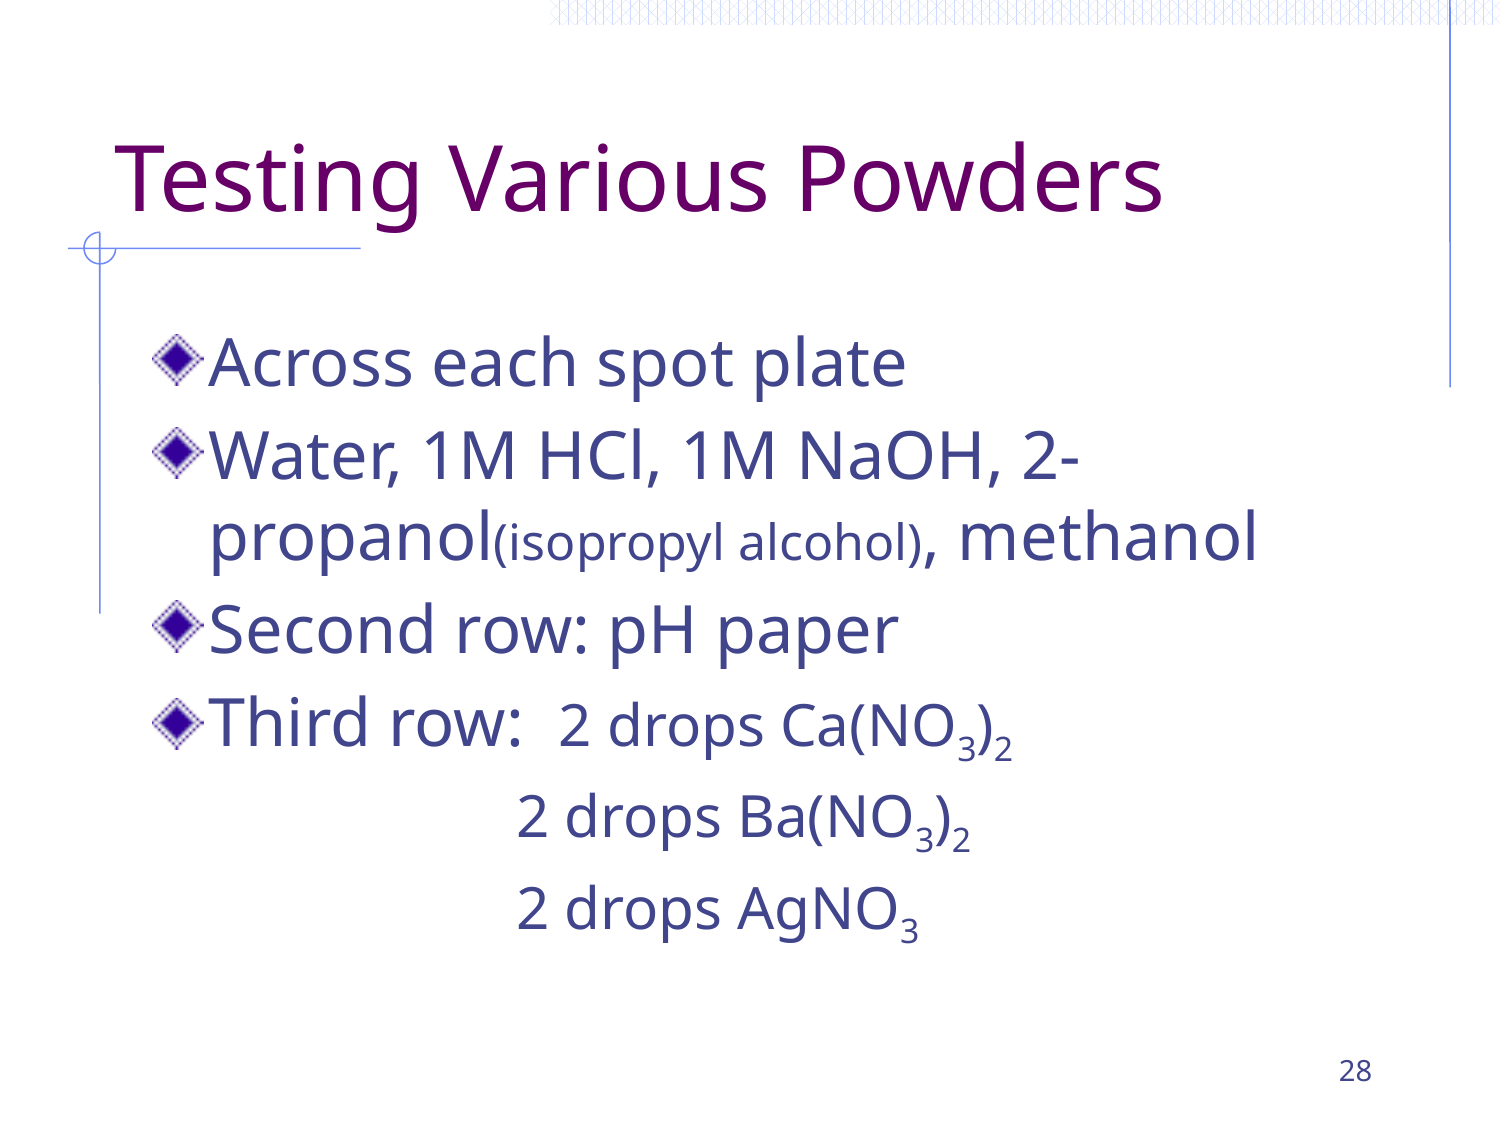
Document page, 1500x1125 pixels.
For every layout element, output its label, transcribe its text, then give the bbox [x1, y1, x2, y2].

title Testing Various Powders [99, 50, 1375, 238]
picture [152, 334, 204, 386]
list Across each spot plate Water, 1M HCl, 1M NaOH, 2-propanol(isopropyl alcohol), methanol Second row: pH paper Third row: 2 drops Ca(NO3)2 2 drops Ba(NO3)2 2 drops AgNO3 [137, 312, 1413, 988]
slide_number 28 [1074, 1025, 1388, 1100]
picture [152, 698, 204, 750]
picture [152, 427, 204, 479]
picture [152, 600, 204, 653]
